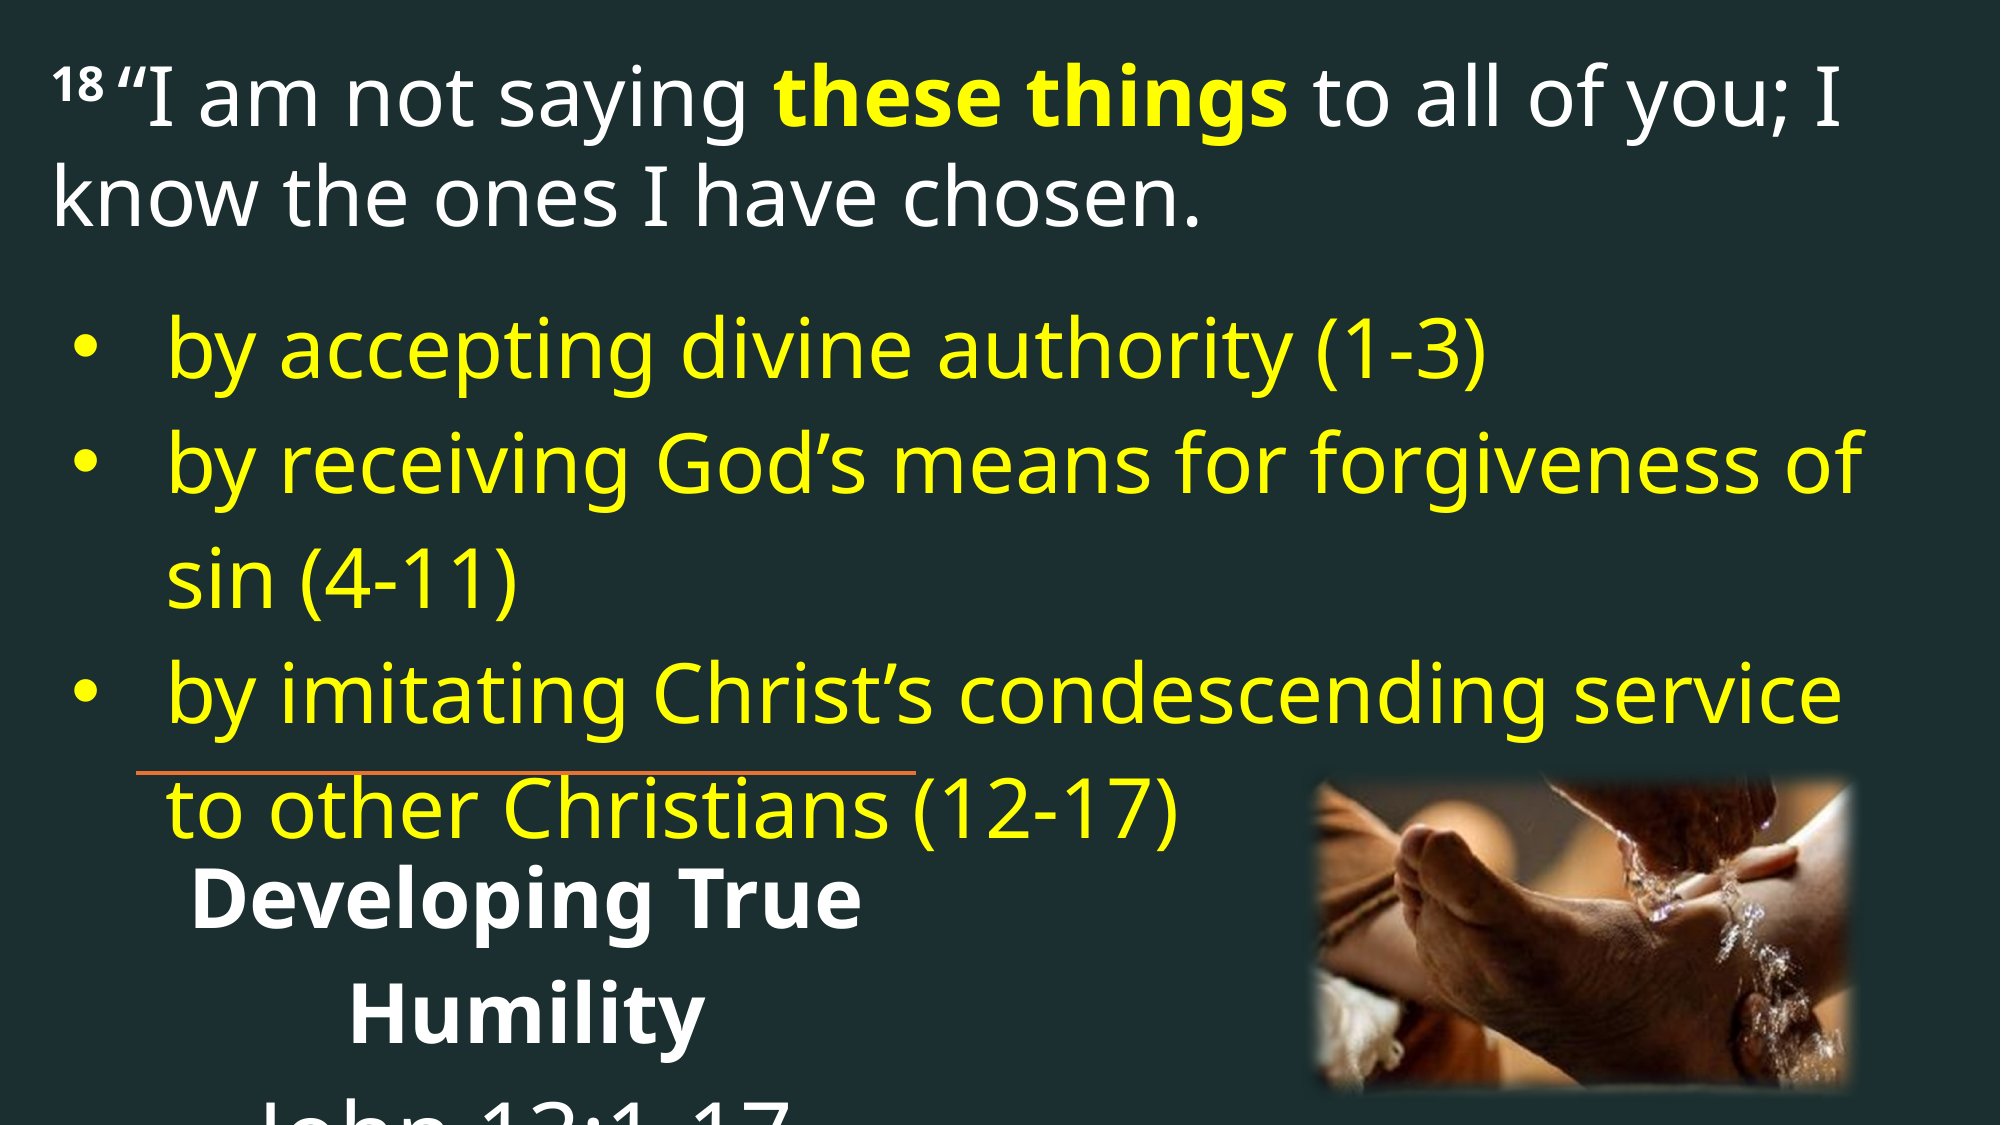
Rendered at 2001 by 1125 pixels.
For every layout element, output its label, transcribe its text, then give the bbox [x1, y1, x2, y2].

text_box by accepting divine authority (1-3) by receiving God’s means for forgiveness of sin (4-11) by imitating Christ’s condescending service to other Christians (12-17) [56, 272, 1956, 863]
text_box 18 “I am not saying these things to all of you; I know the ones I have chosen. [35, 35, 1952, 251]
text_box Developing True Humility John 13:1-17 [45, 822, 1007, 1125]
picture [1302, 765, 1865, 1102]
